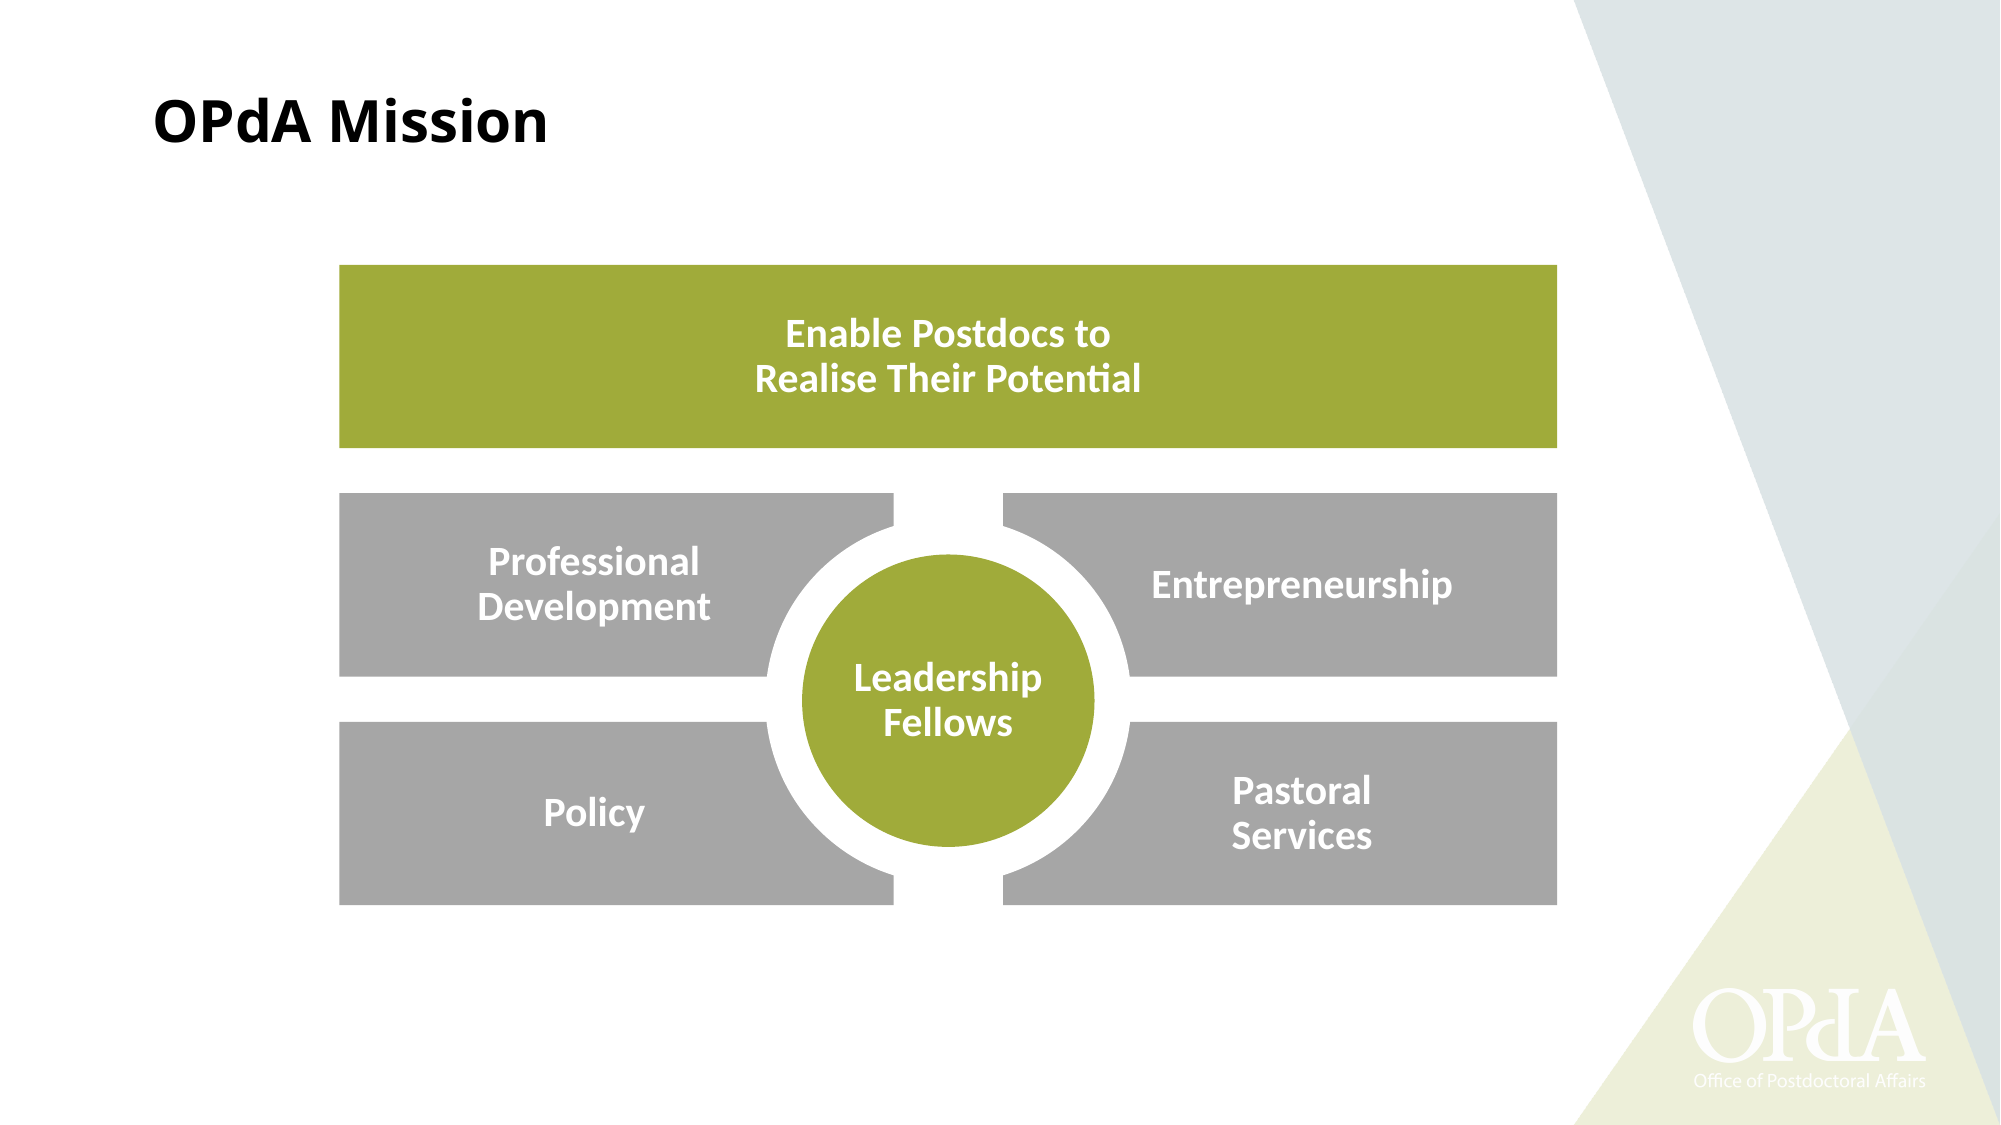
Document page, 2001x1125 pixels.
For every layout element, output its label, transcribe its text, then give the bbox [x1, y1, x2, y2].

title OPdA Mission [137, 84, 1524, 265]
text_box Professional Development [338, 492, 895, 678]
text_box Policy [338, 721, 895, 906]
picture [1524, 0, 2000, 1125]
text_box Pastoral Services [1002, 721, 1524, 906]
text_box Entrepreneurship [1002, 492, 1524, 678]
list Enable Postdocs to Realise Their Potential [338, 265, 1524, 449]
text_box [765, 517, 1132, 884]
